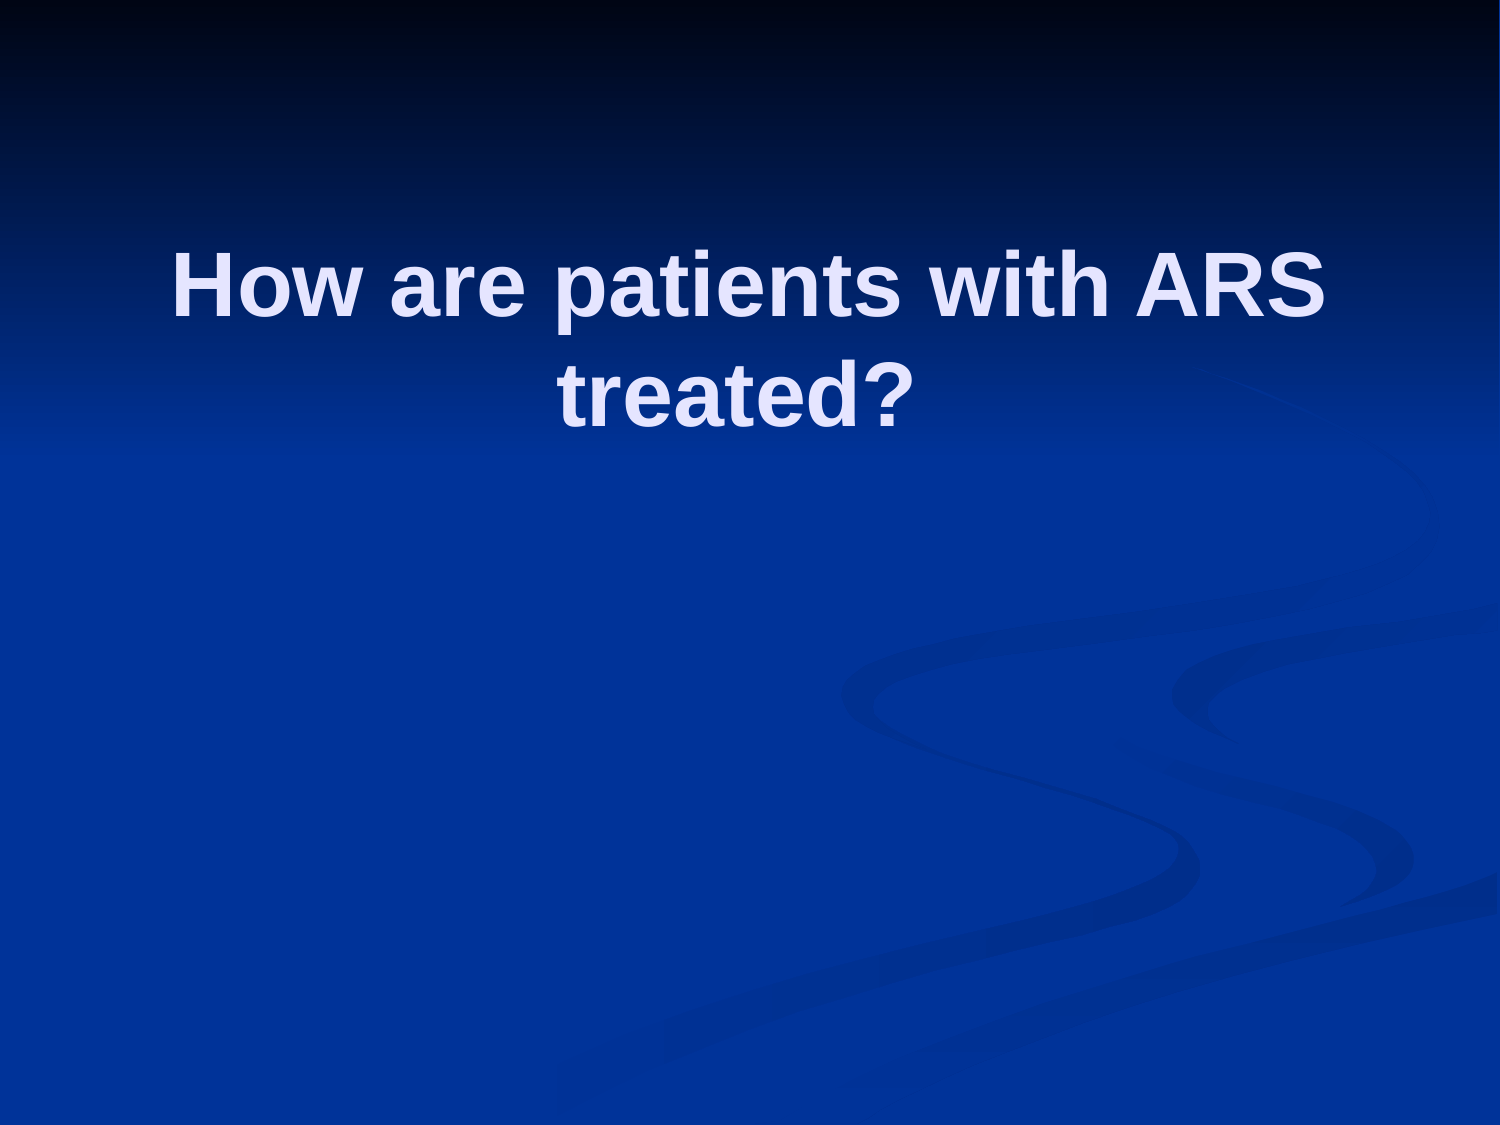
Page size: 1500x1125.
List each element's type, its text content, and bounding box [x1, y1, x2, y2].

title How are patients with ARS treated? [75, 45, 1425, 625]
